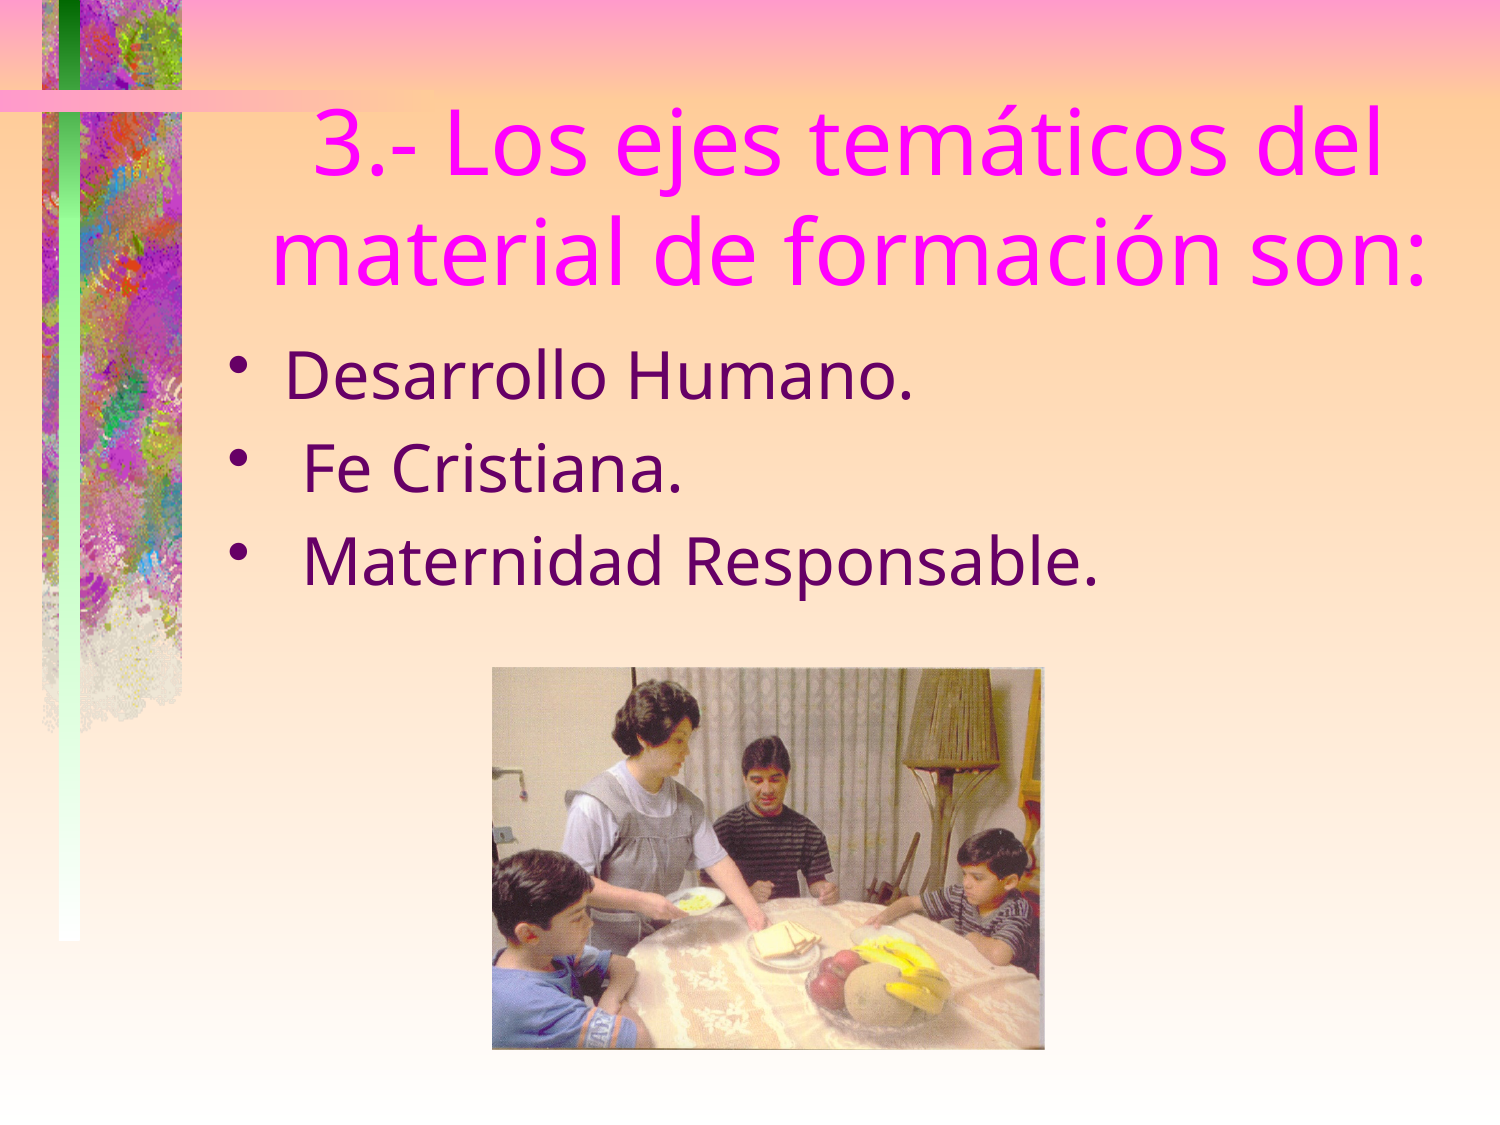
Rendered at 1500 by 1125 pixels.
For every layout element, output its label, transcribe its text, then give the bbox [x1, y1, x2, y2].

list Desarrollo Humano. Fe Cristiana. Maternidad Responsable. [212, 324, 1488, 1001]
picture [80, 0, 182, 90]
picture [42, 111, 59, 821]
title 3.- Los ejes temáticos del material de formación son: [212, 99, 1488, 288]
picture [491, 667, 1045, 1050]
picture [80, 111, 182, 821]
picture [42, 0, 59, 90]
